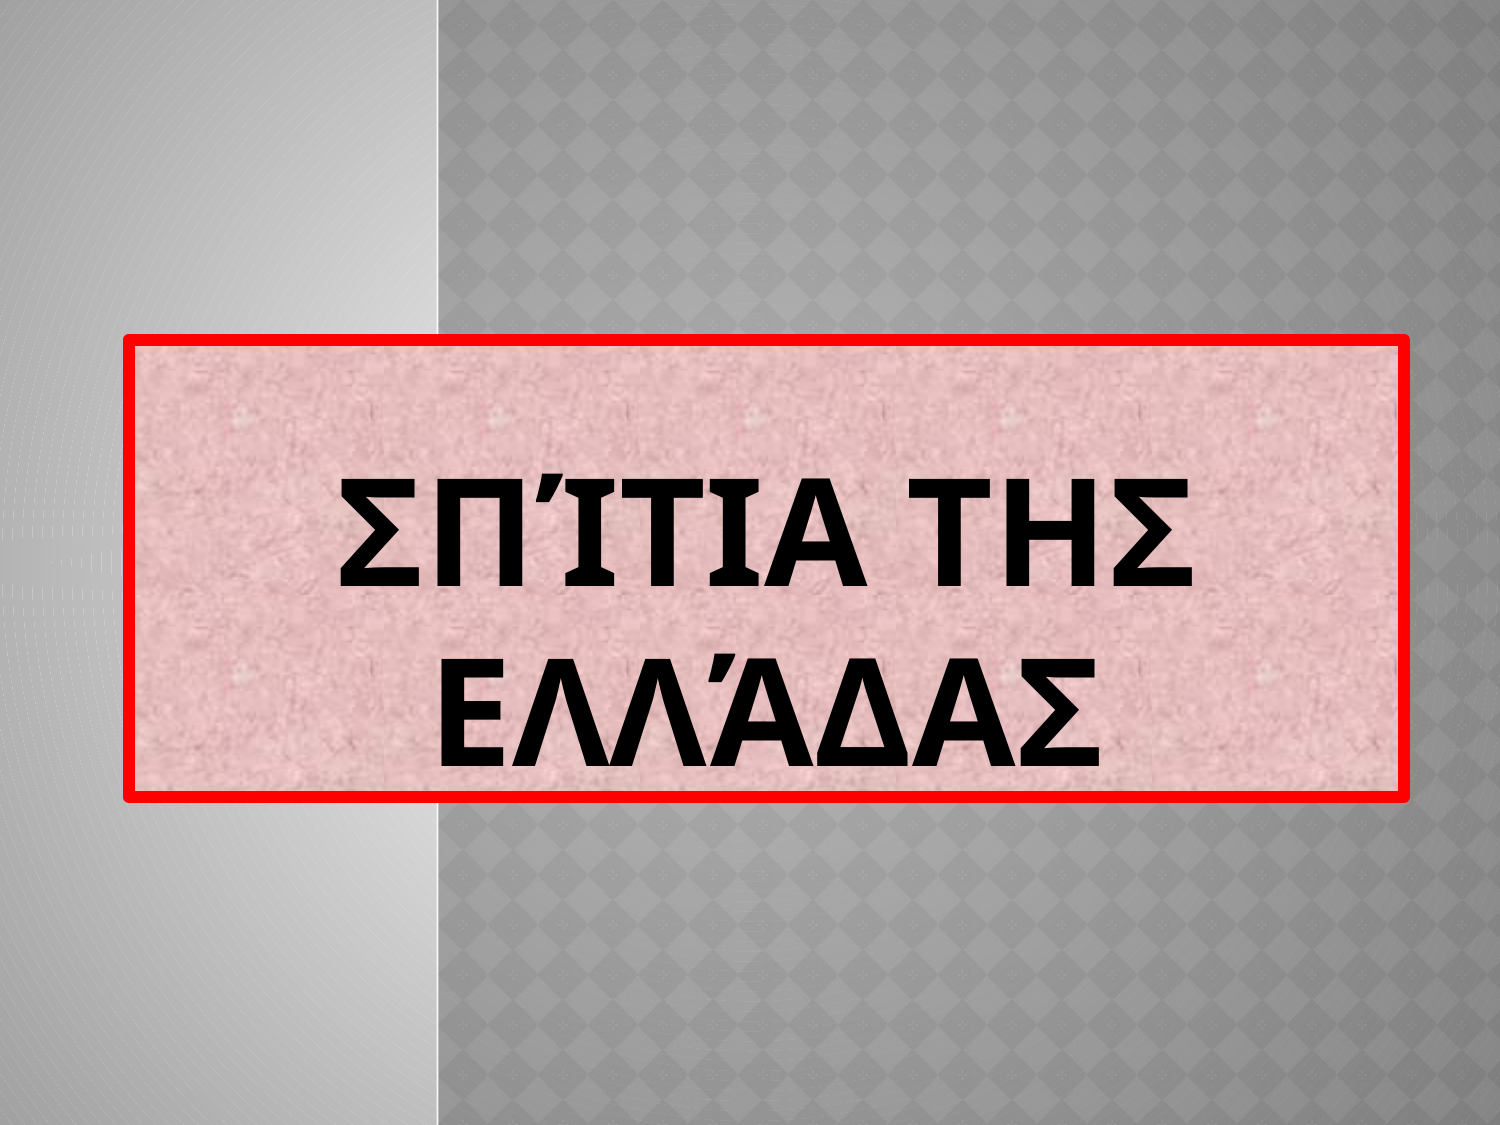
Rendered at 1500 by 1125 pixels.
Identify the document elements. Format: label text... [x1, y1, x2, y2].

title Σπίτια της Ελλάδας [128, 339, 1404, 797]
